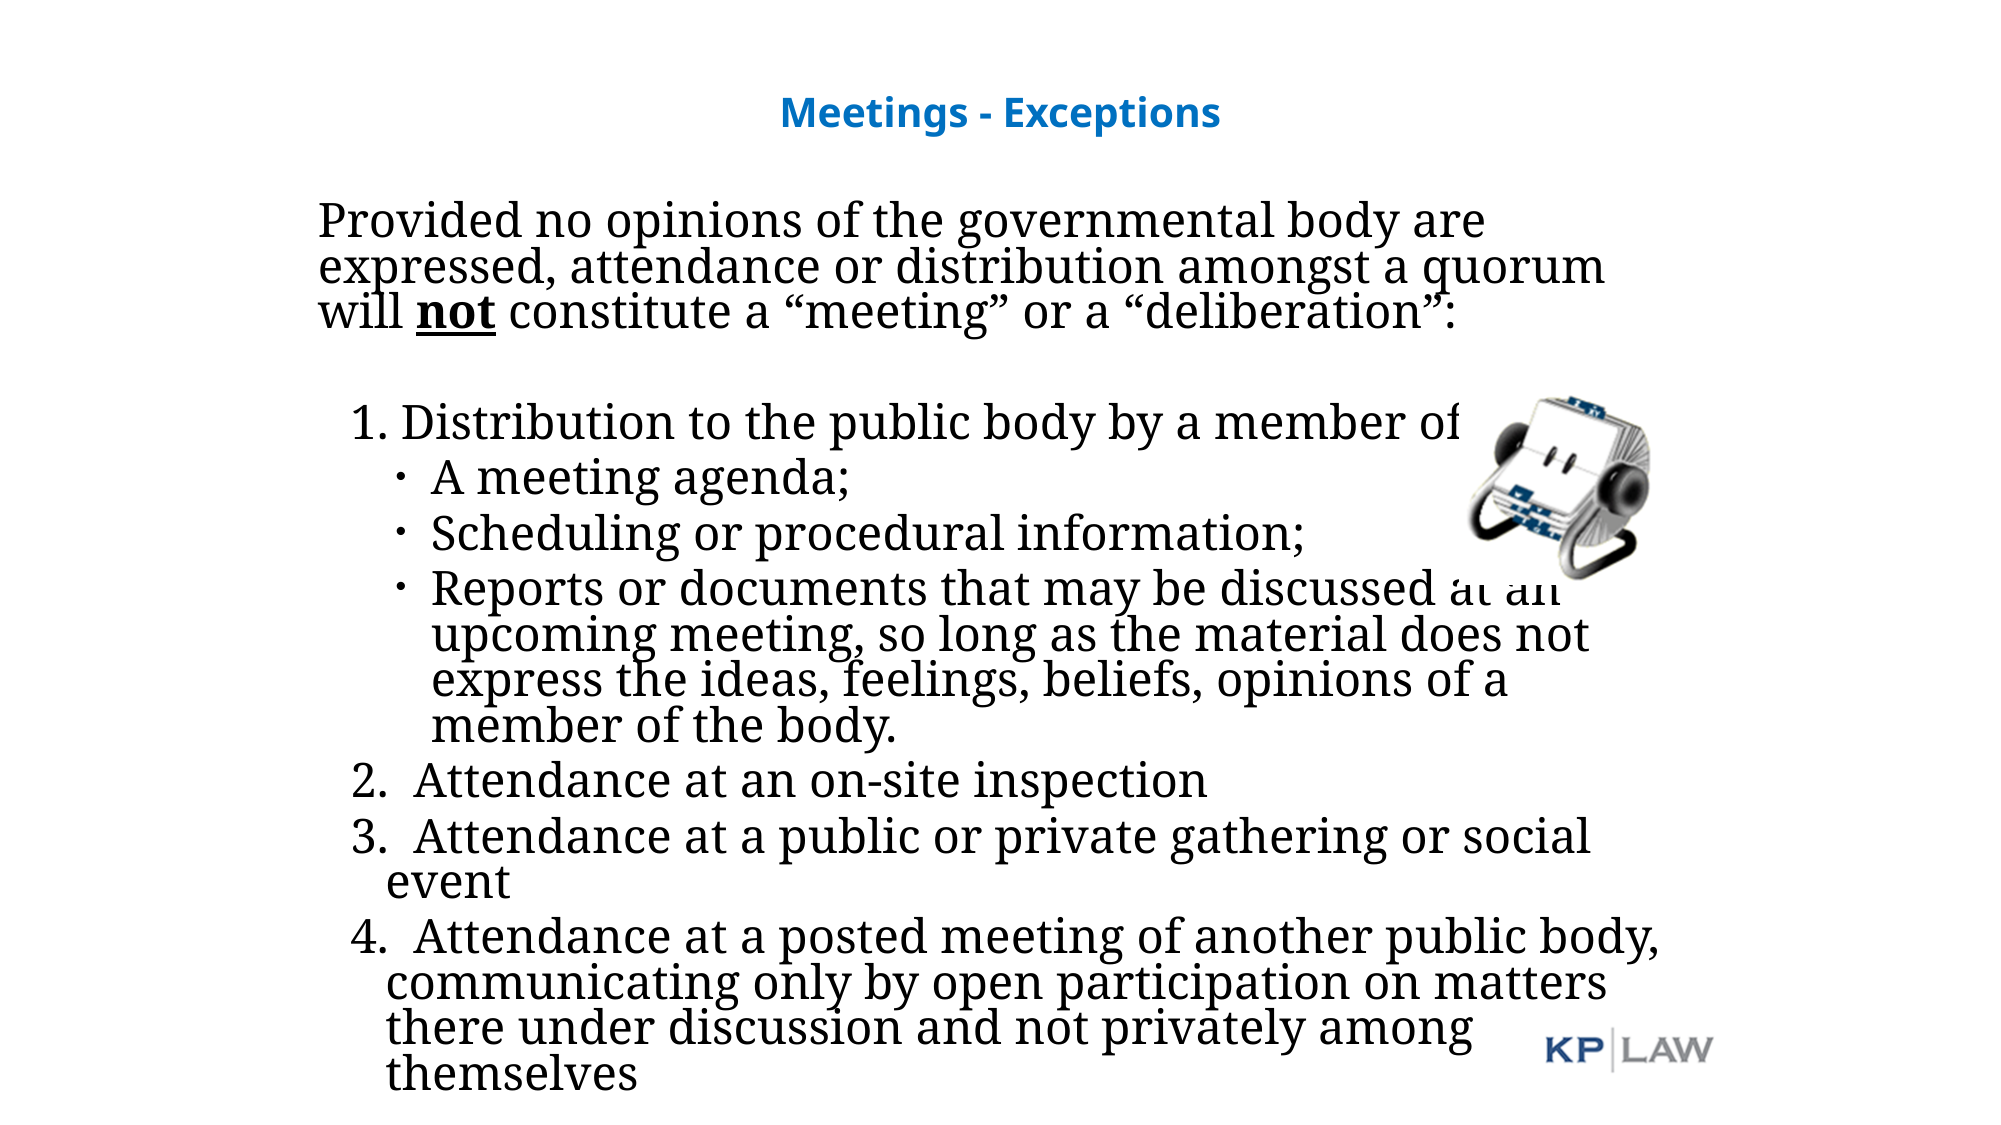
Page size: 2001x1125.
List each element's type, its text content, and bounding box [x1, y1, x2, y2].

picture [1459, 391, 1655, 585]
title Meetings - Exceptions [281, 40, 1720, 144]
picture [1537, 1024, 1724, 1076]
list Provided no opinions of the governmental body are expressed, attendance or distribution amongst a quorum will not constitute a “meeting” or a “deliberation”: 1. Distribution to the public body by a member of: A meeting agenda; Scheduling or procedural information; Reports or documents that may be discussed at an upcoming meeting, so long as the material does not express the ideas, feelings, beliefs, opinions of a member of the body. 2. Attendance at an on-site inspection 3. Attendance at a public or private gathering or social event 4. Attendance at a posted meeting of another public body, communicating only by open participation on matters there under discussion and not privately among themselves [281, 193, 1681, 1125]
